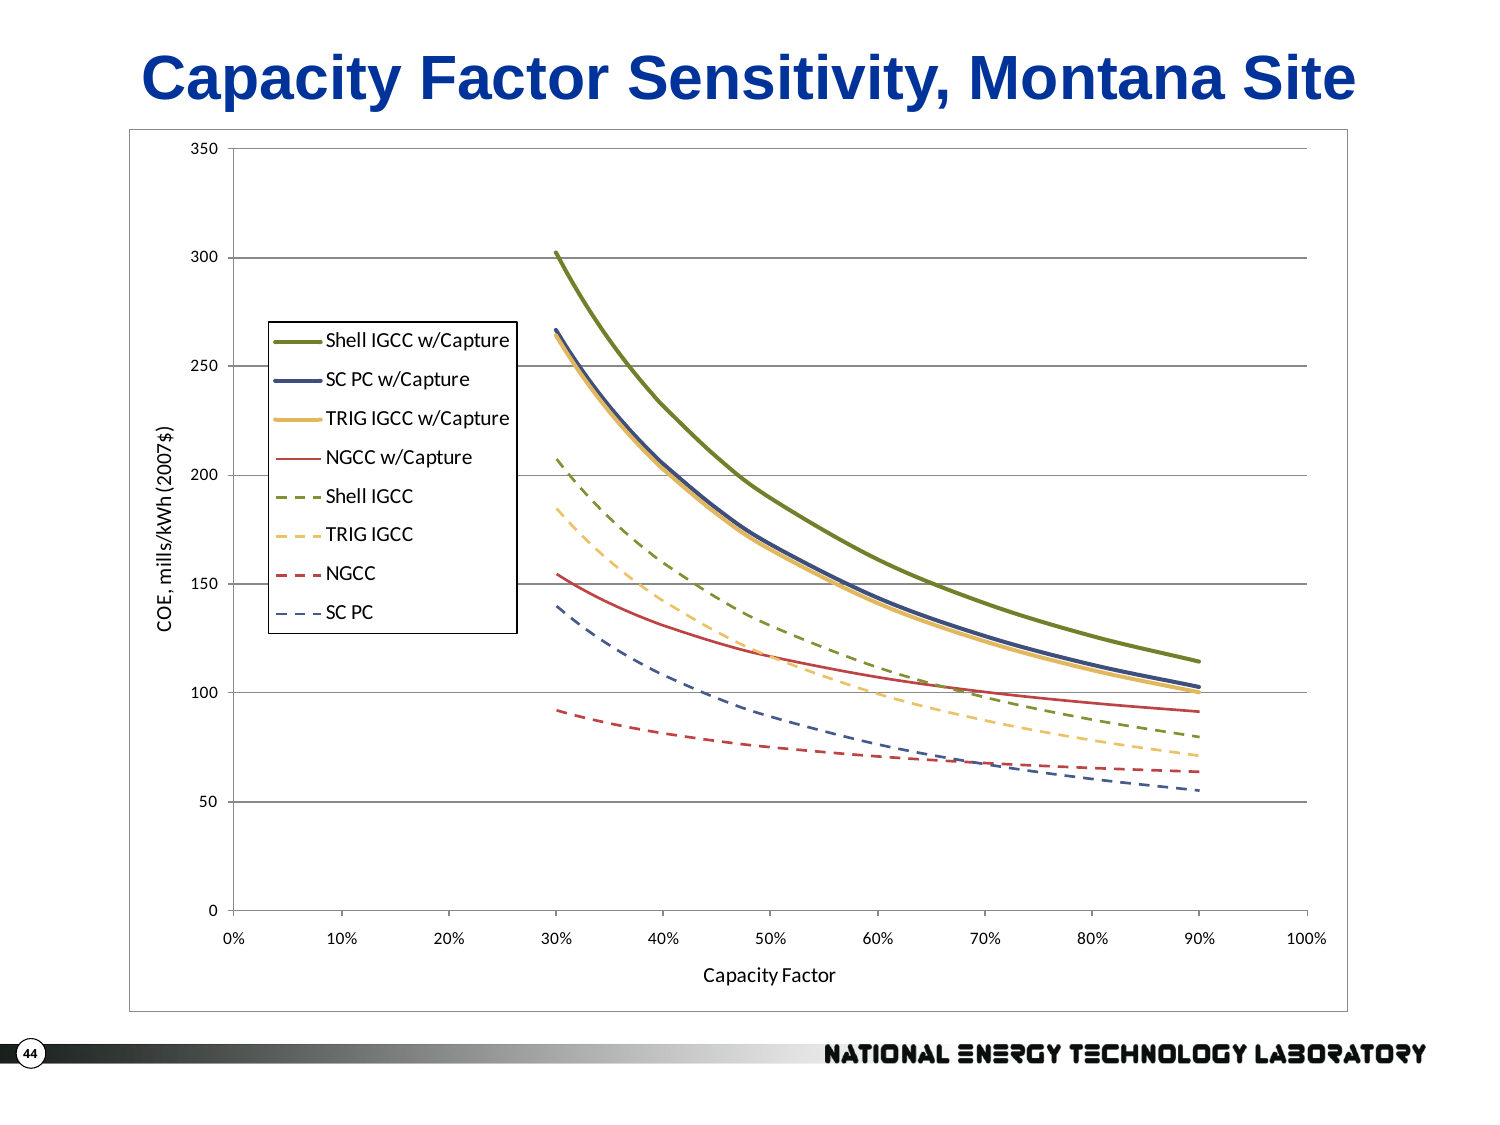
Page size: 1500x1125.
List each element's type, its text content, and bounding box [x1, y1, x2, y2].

title Capacity Factor Sensitivity, Montana Site [74, 29, 1426, 122]
picture [0, 1034, 1500, 1073]
picture [127, 127, 1349, 1013]
